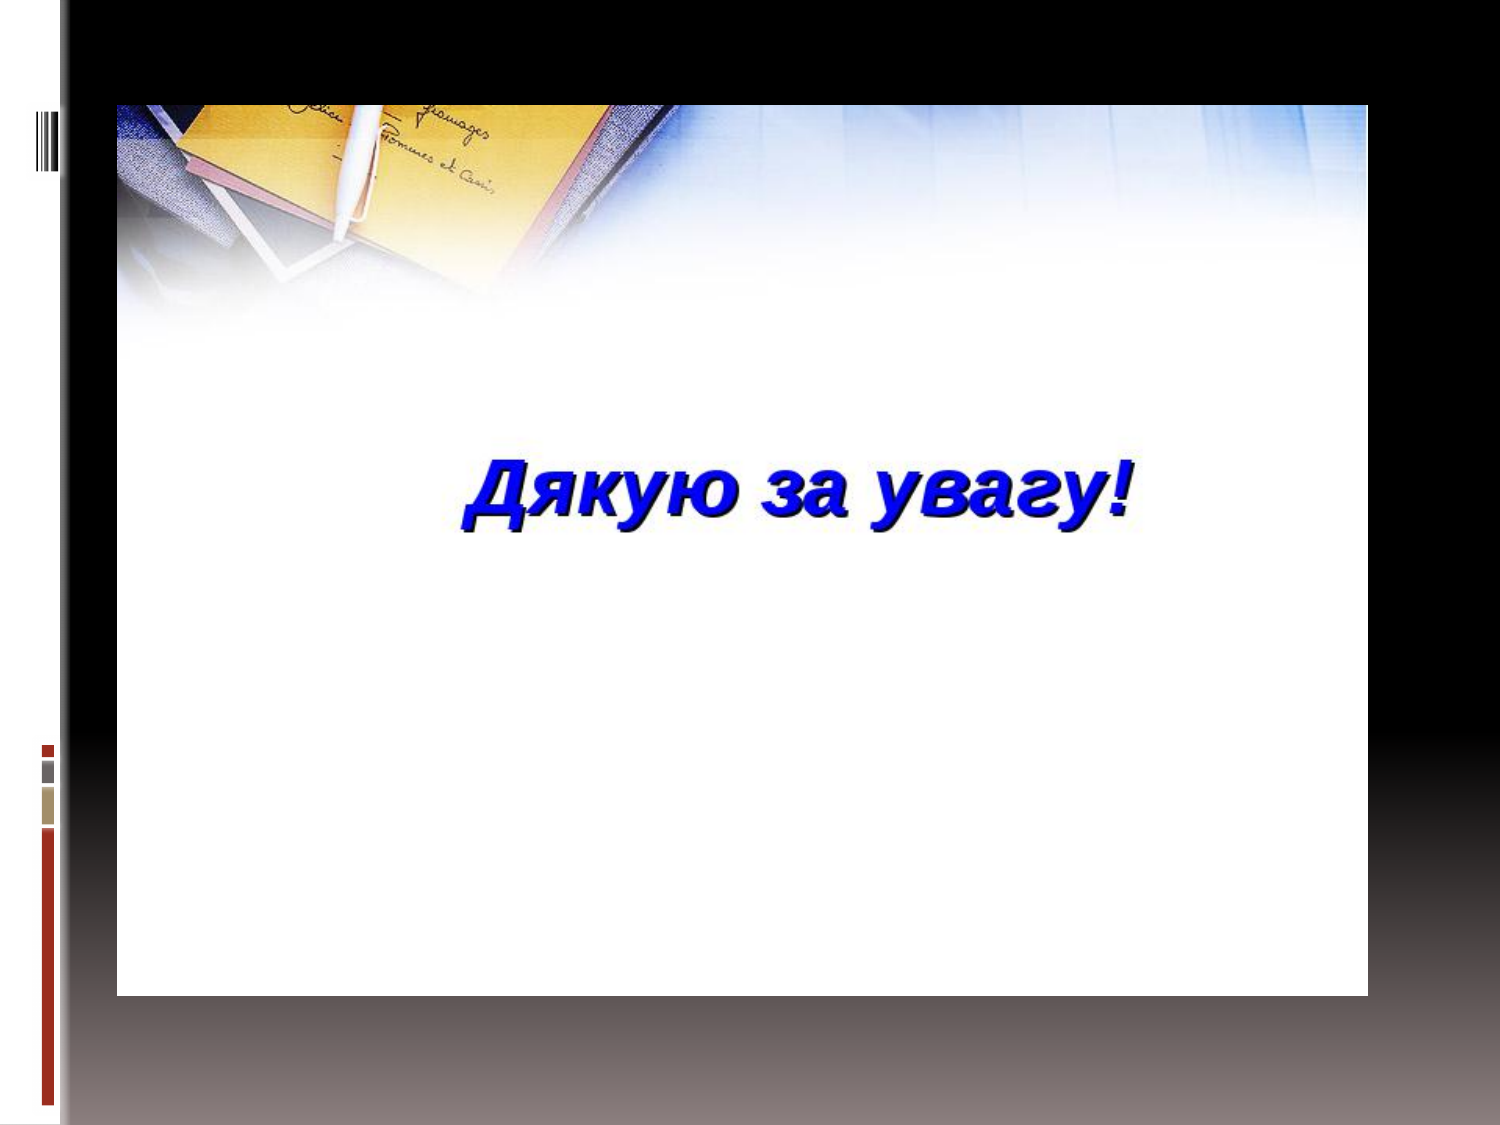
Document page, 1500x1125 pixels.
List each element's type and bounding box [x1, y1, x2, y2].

picture [116, 104, 1368, 996]
